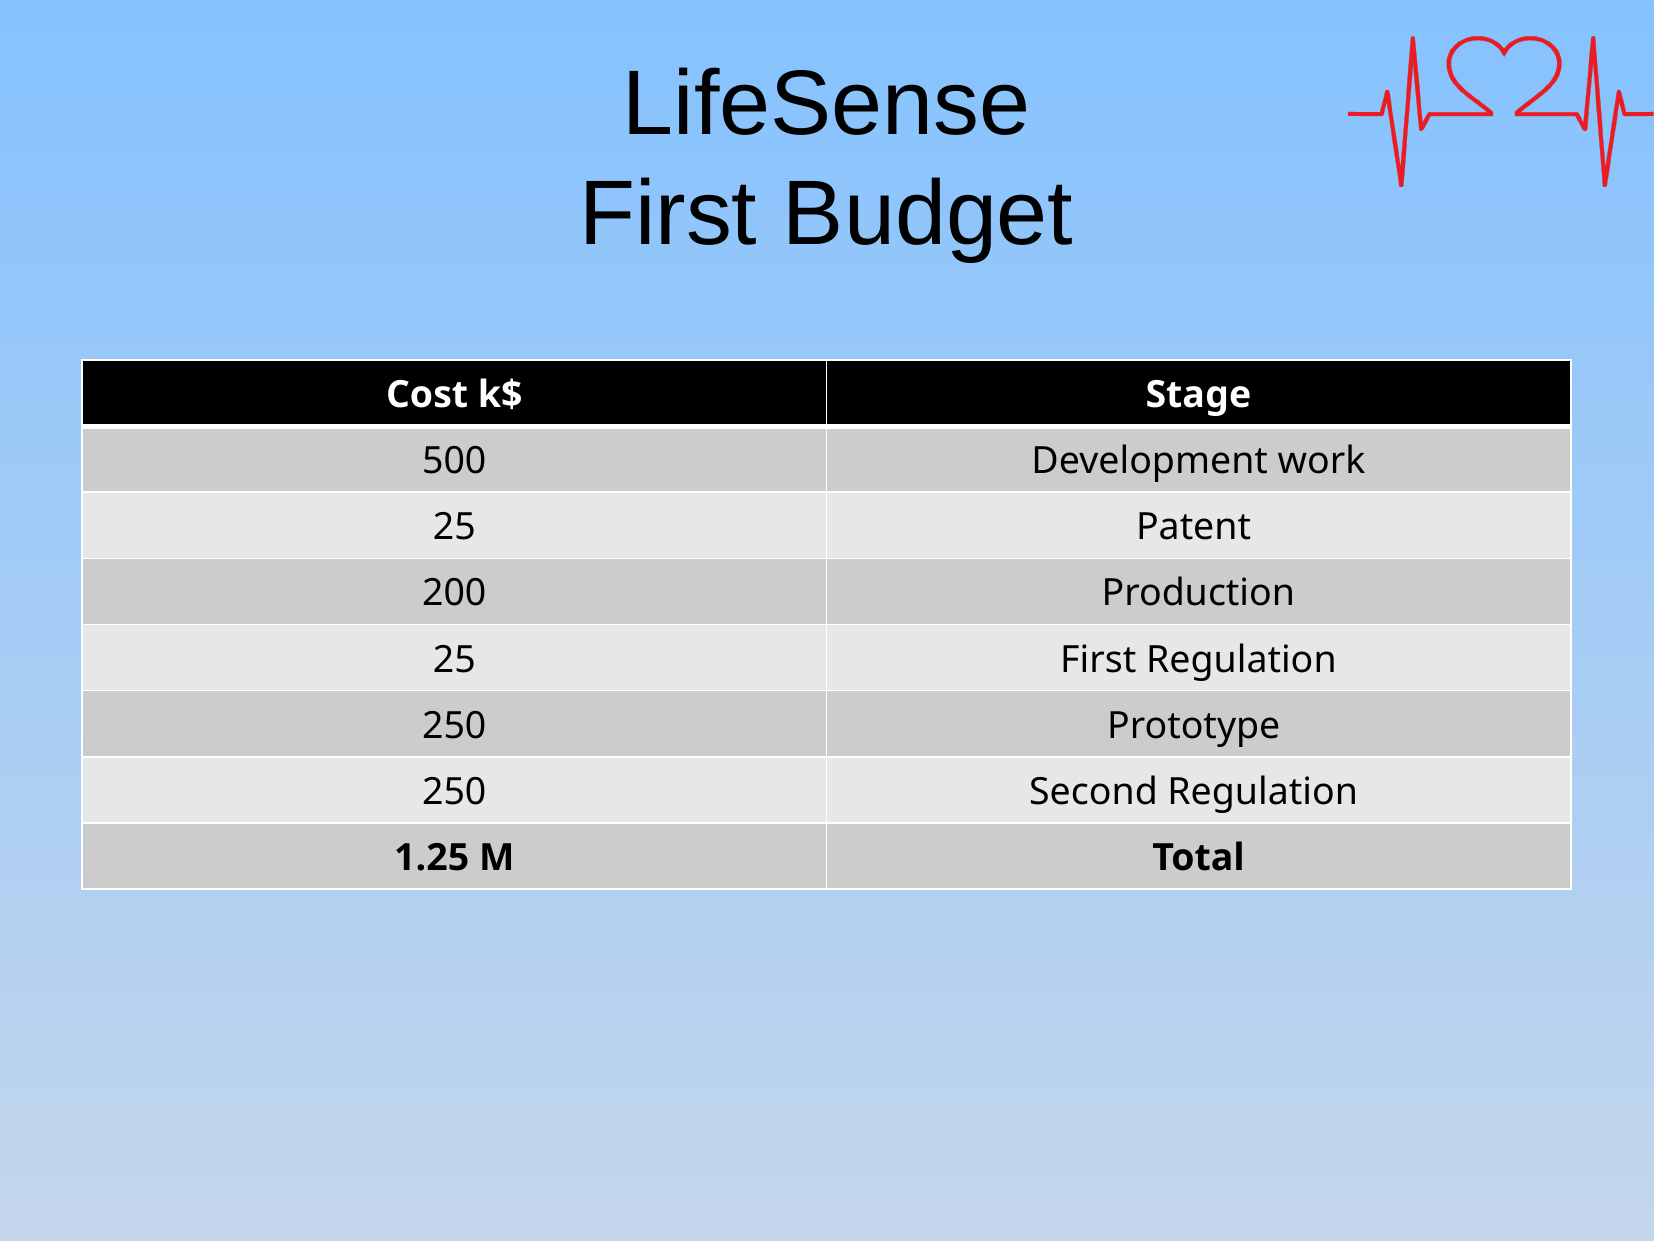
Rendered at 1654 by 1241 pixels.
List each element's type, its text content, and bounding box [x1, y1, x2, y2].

text_box LifeSense First Budget [82, 49, 1571, 257]
table_cell 500 [83, 429, 826, 491]
table_cell 250 [83, 691, 826, 756]
table_cell Development work [827, 429, 1570, 491]
table_cell Second Regulation [827, 758, 1570, 822]
table_cell Total [827, 824, 1570, 888]
picture [1348, 33, 1654, 187]
table_cell Prototype [827, 691, 1570, 756]
table_cell 25 [83, 625, 826, 690]
table_cell First Regulation [827, 625, 1570, 690]
table_cell 25 [83, 493, 826, 558]
table_cell 250 [83, 758, 826, 822]
table_header Cost k$ [83, 361, 826, 424]
table_cell Patent [827, 493, 1570, 558]
table_header Stage [827, 361, 1570, 424]
table_cell 1.25 M [83, 824, 826, 888]
table_cell 200 [83, 559, 826, 624]
table_cell Production [827, 559, 1570, 624]
